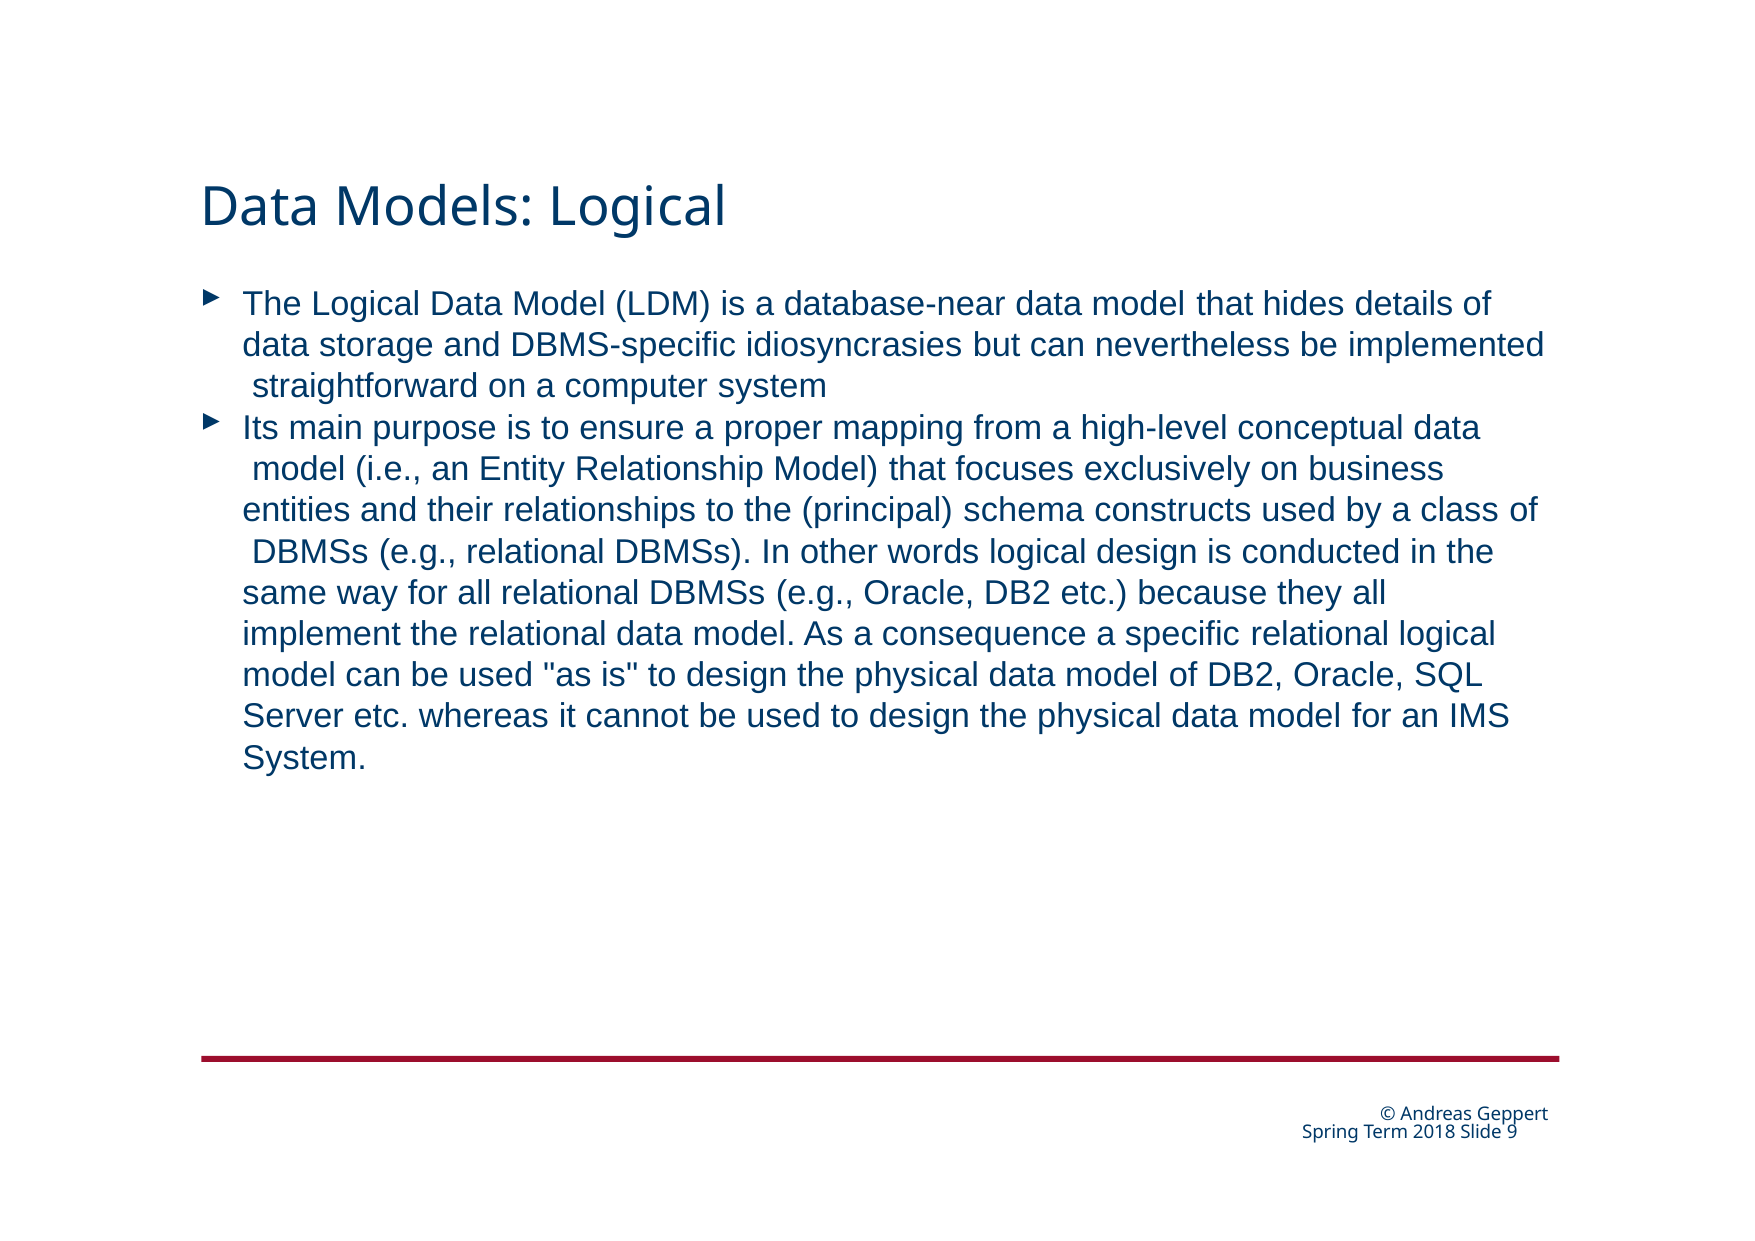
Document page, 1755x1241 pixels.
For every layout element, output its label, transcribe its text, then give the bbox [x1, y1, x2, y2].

text_box The Logical Data Model (LDM) is a database-near data model that hides details of data storage and DBMS-specific idiosyncrasies but can nevertheless be implemented straightforward on a computer system Its main purpose is to ensure a proper mapping from a high-level conceptual data model (i.e., an Entity Relationship Model) that focuses exclusively on business entities and their relationships to the (principal) schema constructs used by a class of DBMSs (e.g., relational DBMSs). In other words logical design is conducted in the same way for all relational DBMSs (e.g., Oracle, DB2 etc.) because they all implement the relational data model. As a consequence a specific relational logical model can be used "as is" to design the physical data model of DB2, Oracle, SQL Server etc. whereas it cannot be used to design the physical data model for an IMS System. [198, 278, 1553, 776]
slide_number © Andreas Geppert Spring Term 2018 Slide 10 [1299, 1100, 1563, 1241]
title Data Models: Logical [198, 169, 752, 278]
